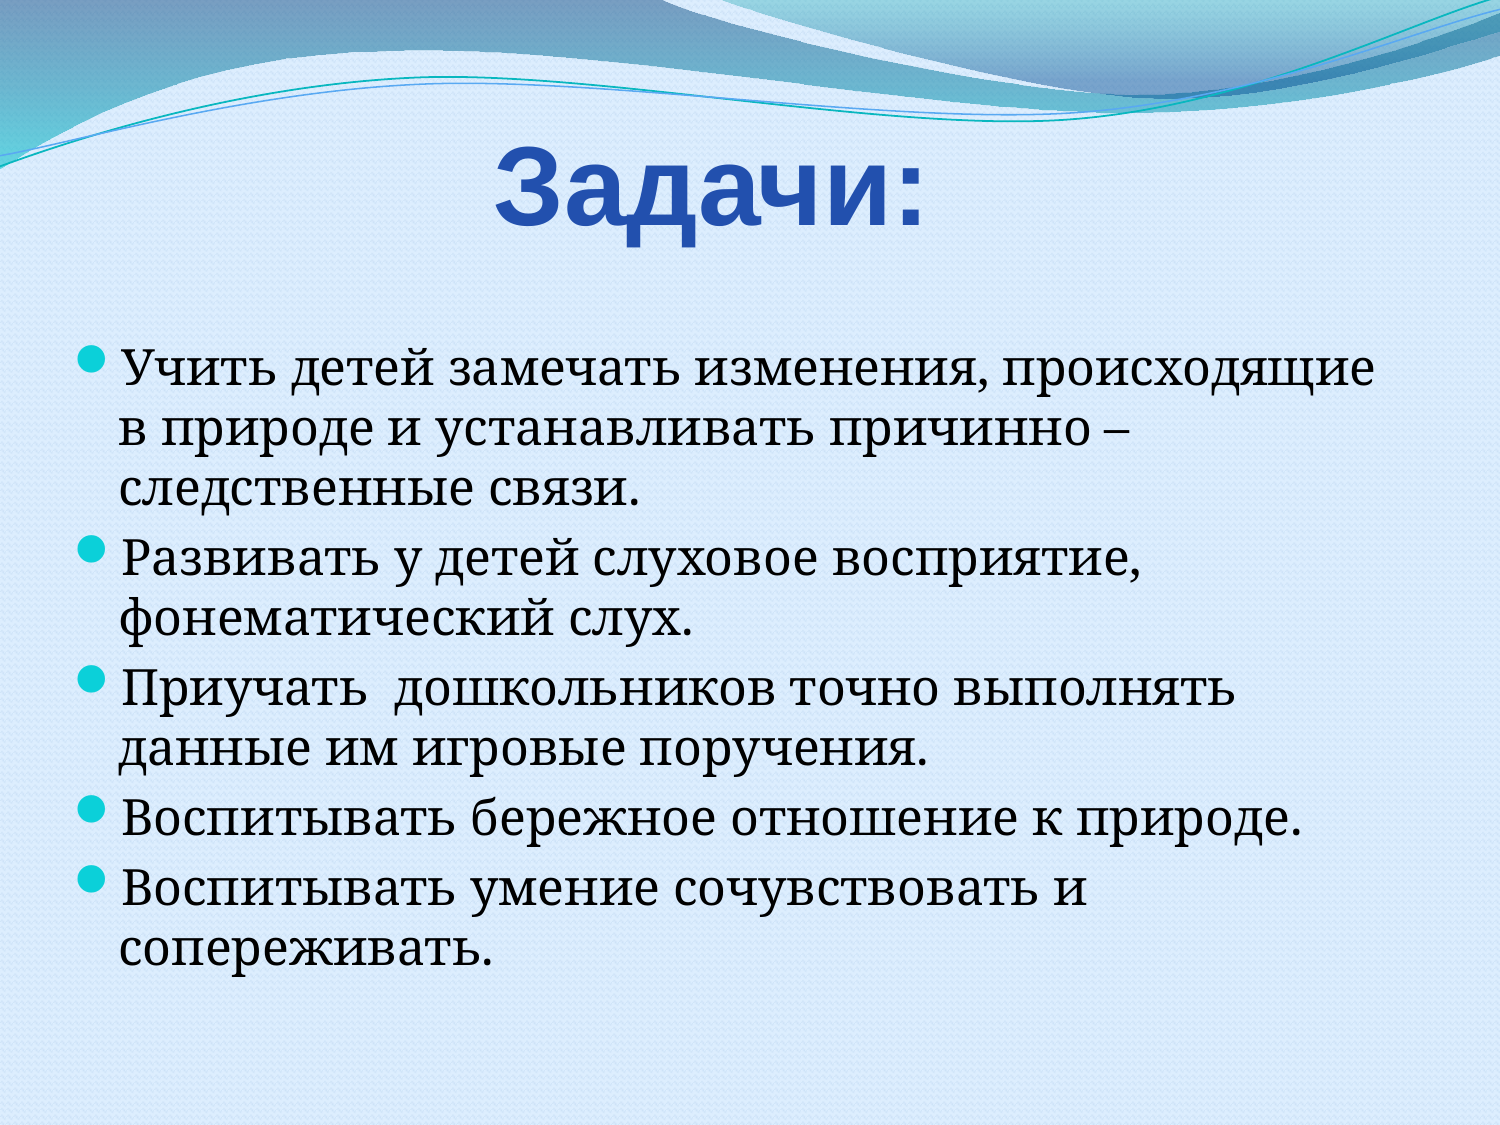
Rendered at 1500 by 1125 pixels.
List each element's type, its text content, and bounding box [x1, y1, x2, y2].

text_box Задачи: [479, 105, 946, 256]
list Учить детей замечать изменения, происходящие в природе и устанавливать причинно – следственные связи. Развивать у детей слуховое восприятие, фонематический слух. Приучать дошкольников точно выполнять данные им игровые поручения. Воспитывать бережное отношение к природе. Воспитывать умение сочувствовать и сопереживать. [58, 257, 1409, 979]
